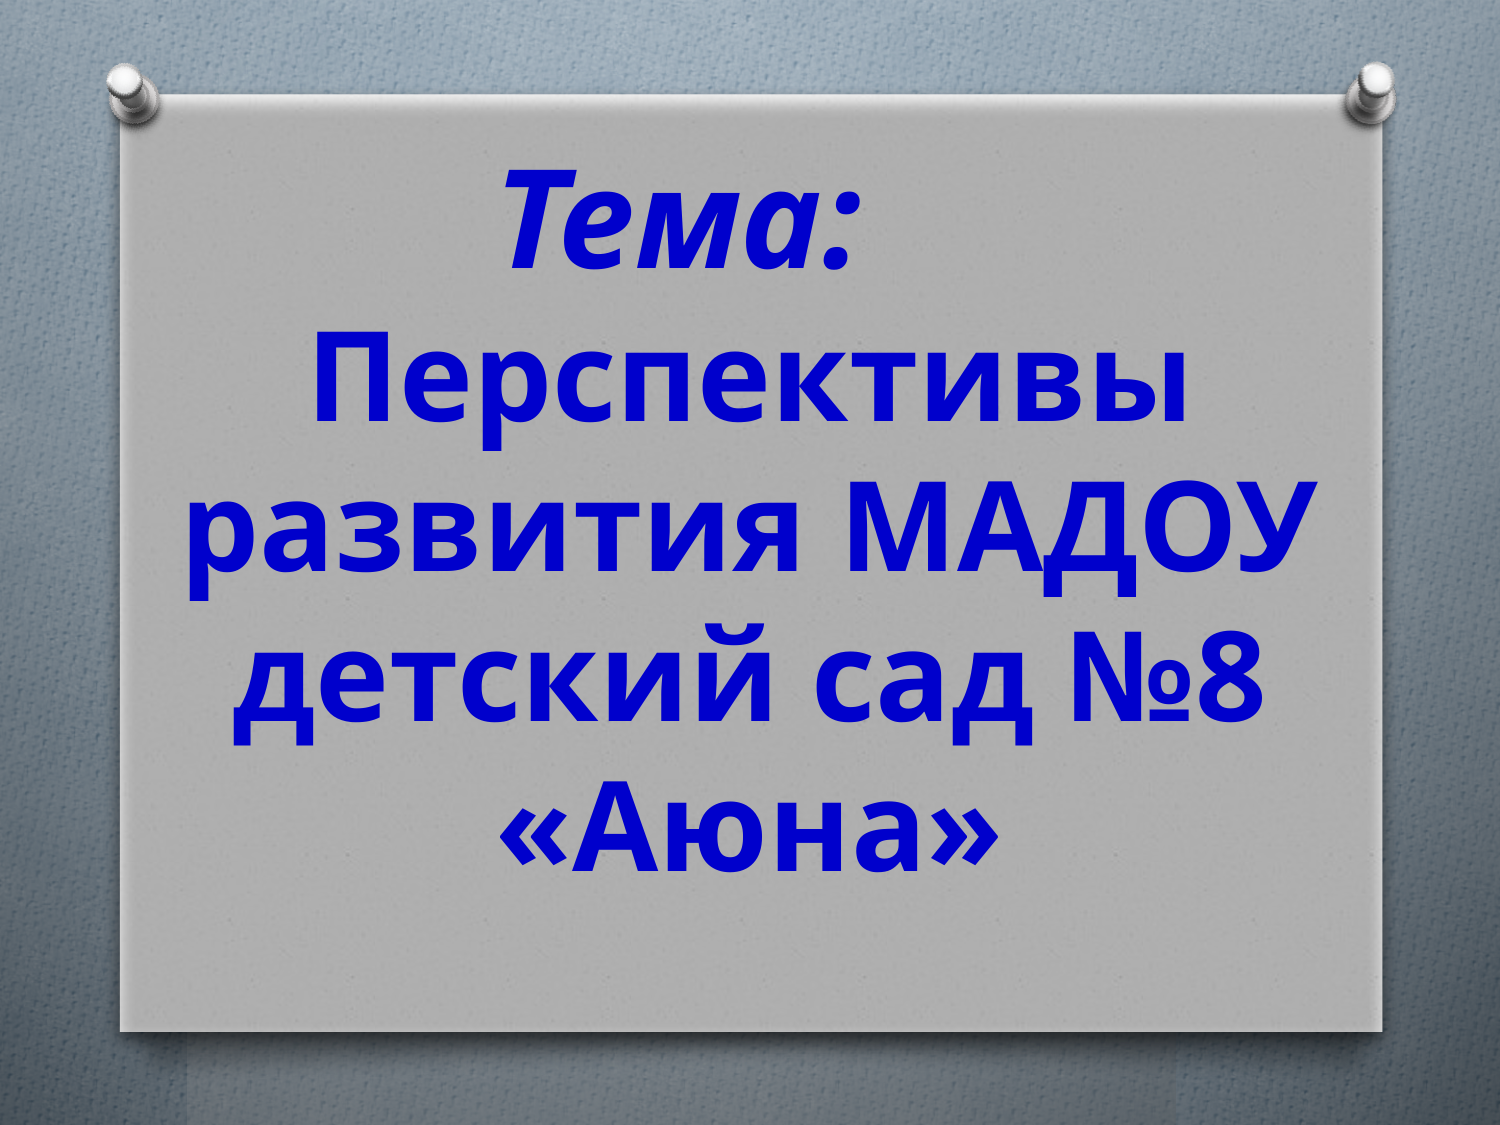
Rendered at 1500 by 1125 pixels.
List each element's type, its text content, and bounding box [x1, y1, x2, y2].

picture [75, 29, 198, 137]
picture [1317, 35, 1439, 146]
title Тема: Перспективы развития МАДОУ детский сад №8 «Аюна» [123, 134, 1376, 894]
